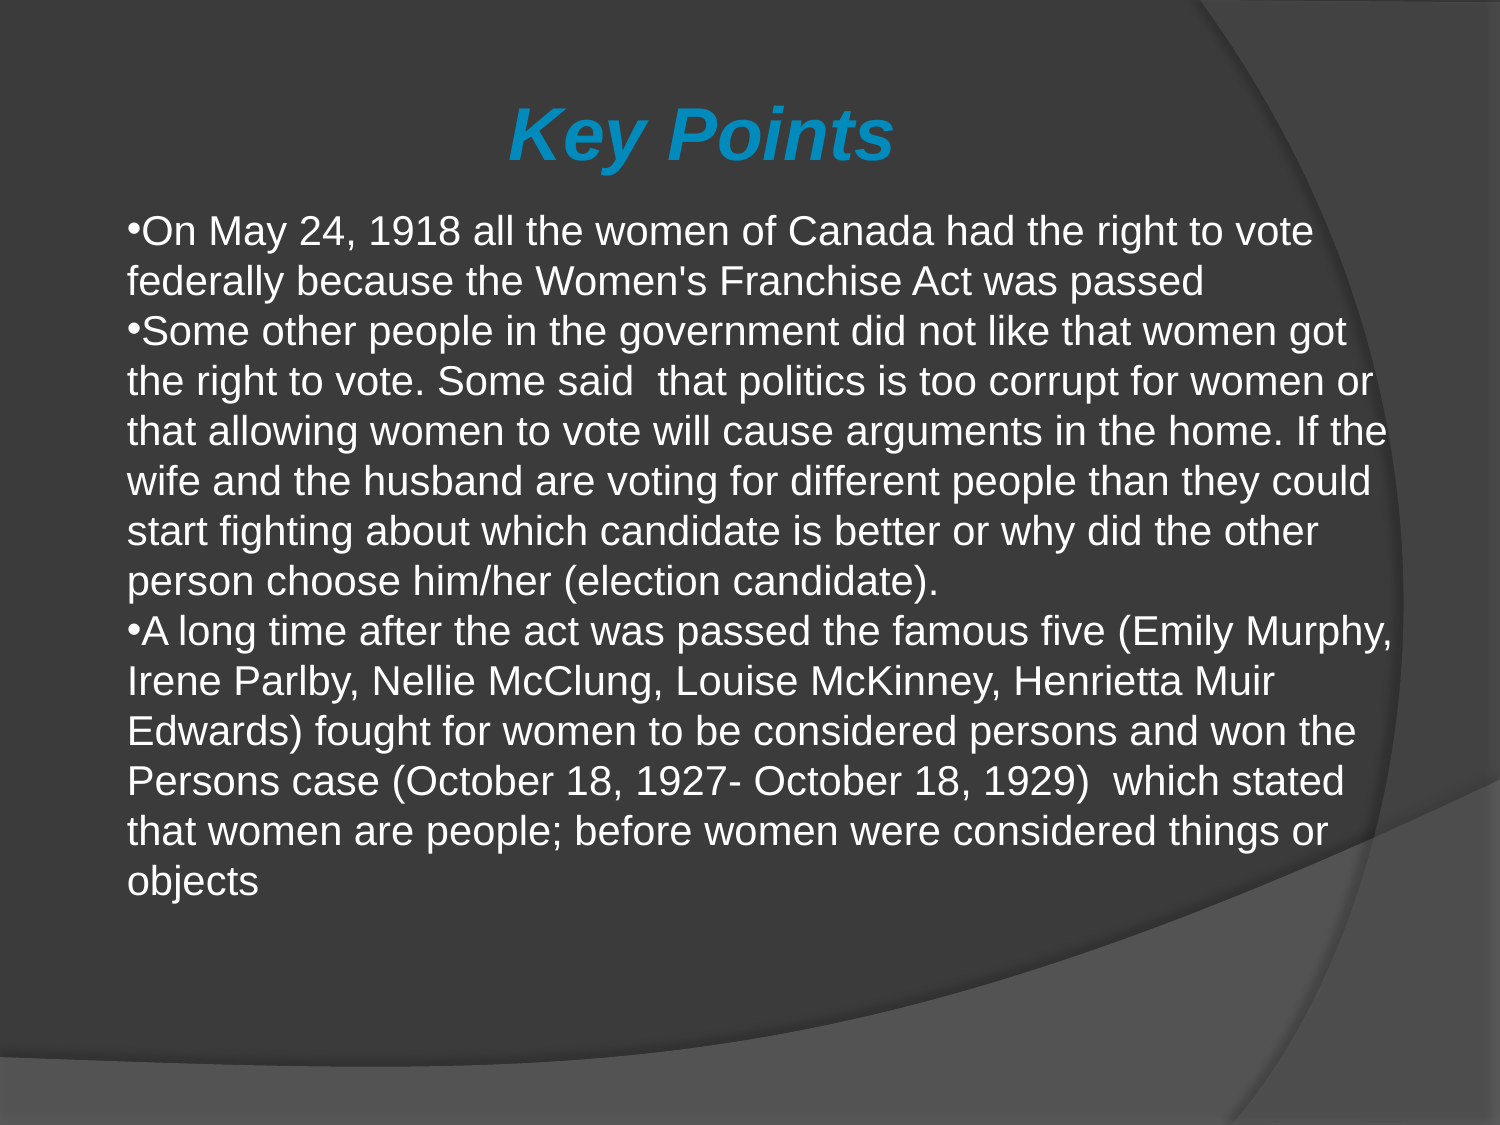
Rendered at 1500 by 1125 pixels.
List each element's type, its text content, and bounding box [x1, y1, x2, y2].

text_box Key Points [490, 78, 916, 183]
text_box On May 24, 1918 all the women of Canada had the right to vote federally because the Women's Franchise Act was passed Some other people in the government did not like that women got the right to vote. Some said that politics is too corrupt for women or that allowing women to vote will cause arguments in the home. If the wife and the husband are voting for different people than they could start fighting about which candidate is better or why did the other person choose him/her (election candidate). A long time after the act was passed the famous five (Emily Murphy, Irene Parlby, Nellie McClung, Louise McKinney, Henrietta Muir Edwards) fought for women to be considered persons and won the Persons case (October 18, 1927- October 18, 1929) which stated that women are people; before women were considered things or objects [112, 196, 1412, 957]
